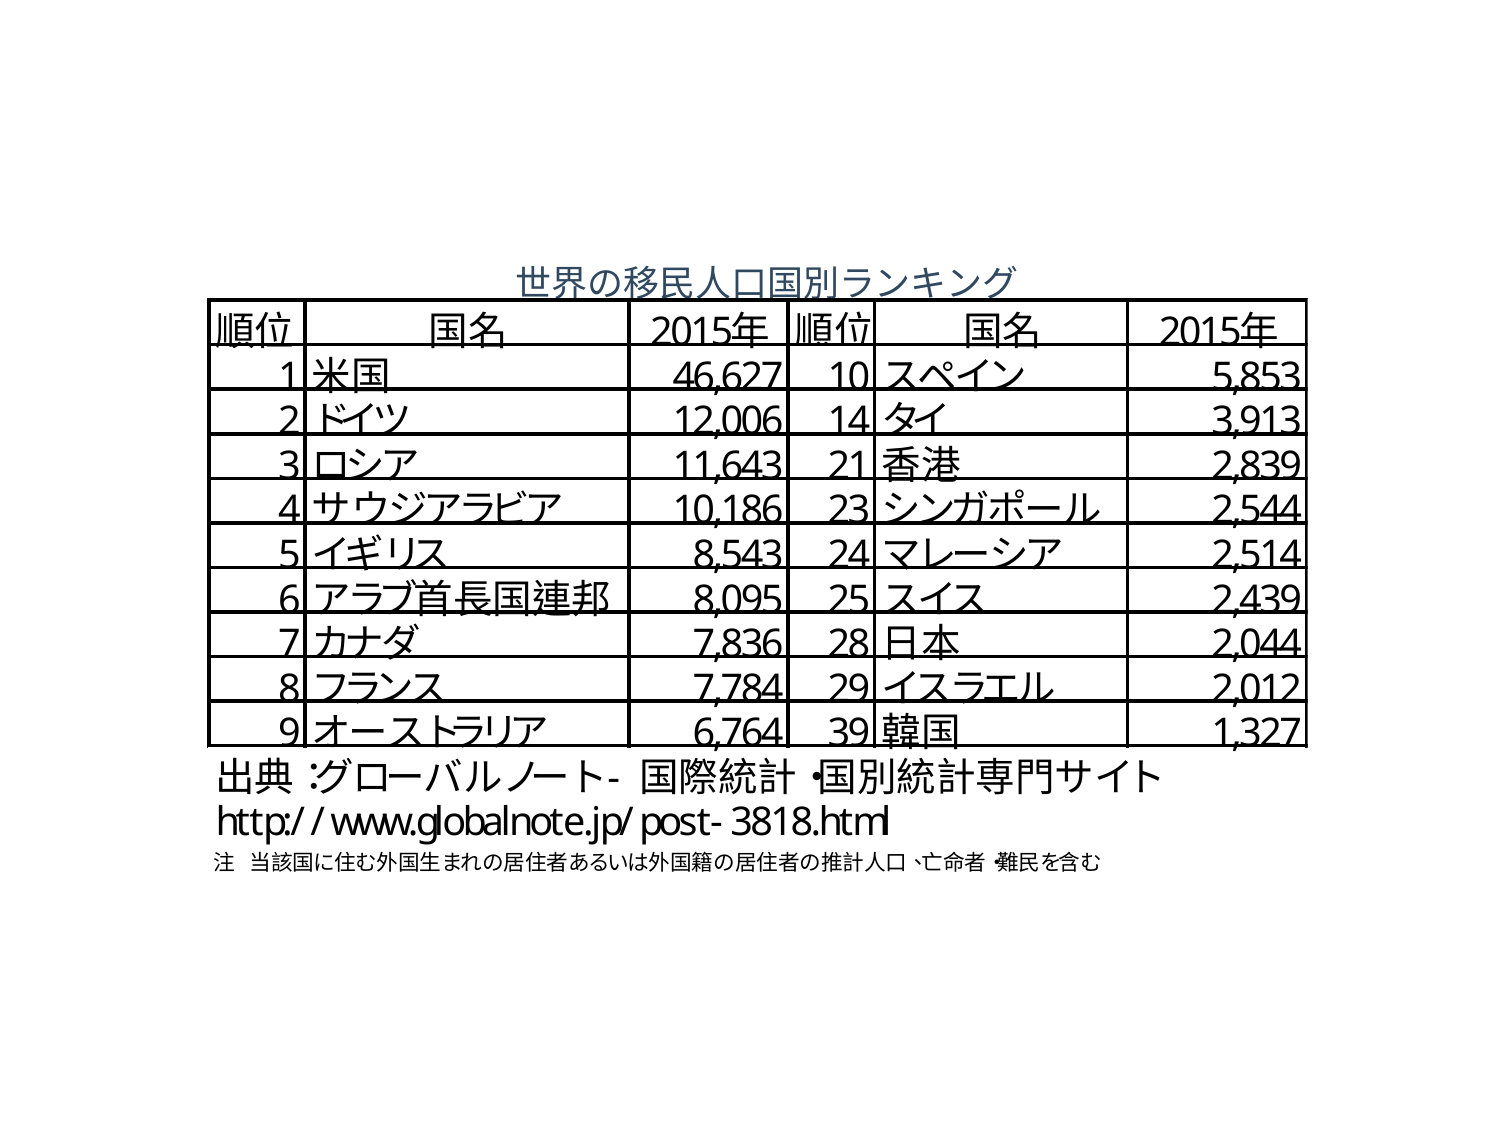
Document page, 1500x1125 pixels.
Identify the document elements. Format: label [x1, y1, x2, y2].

picture [206, 252, 1309, 882]
